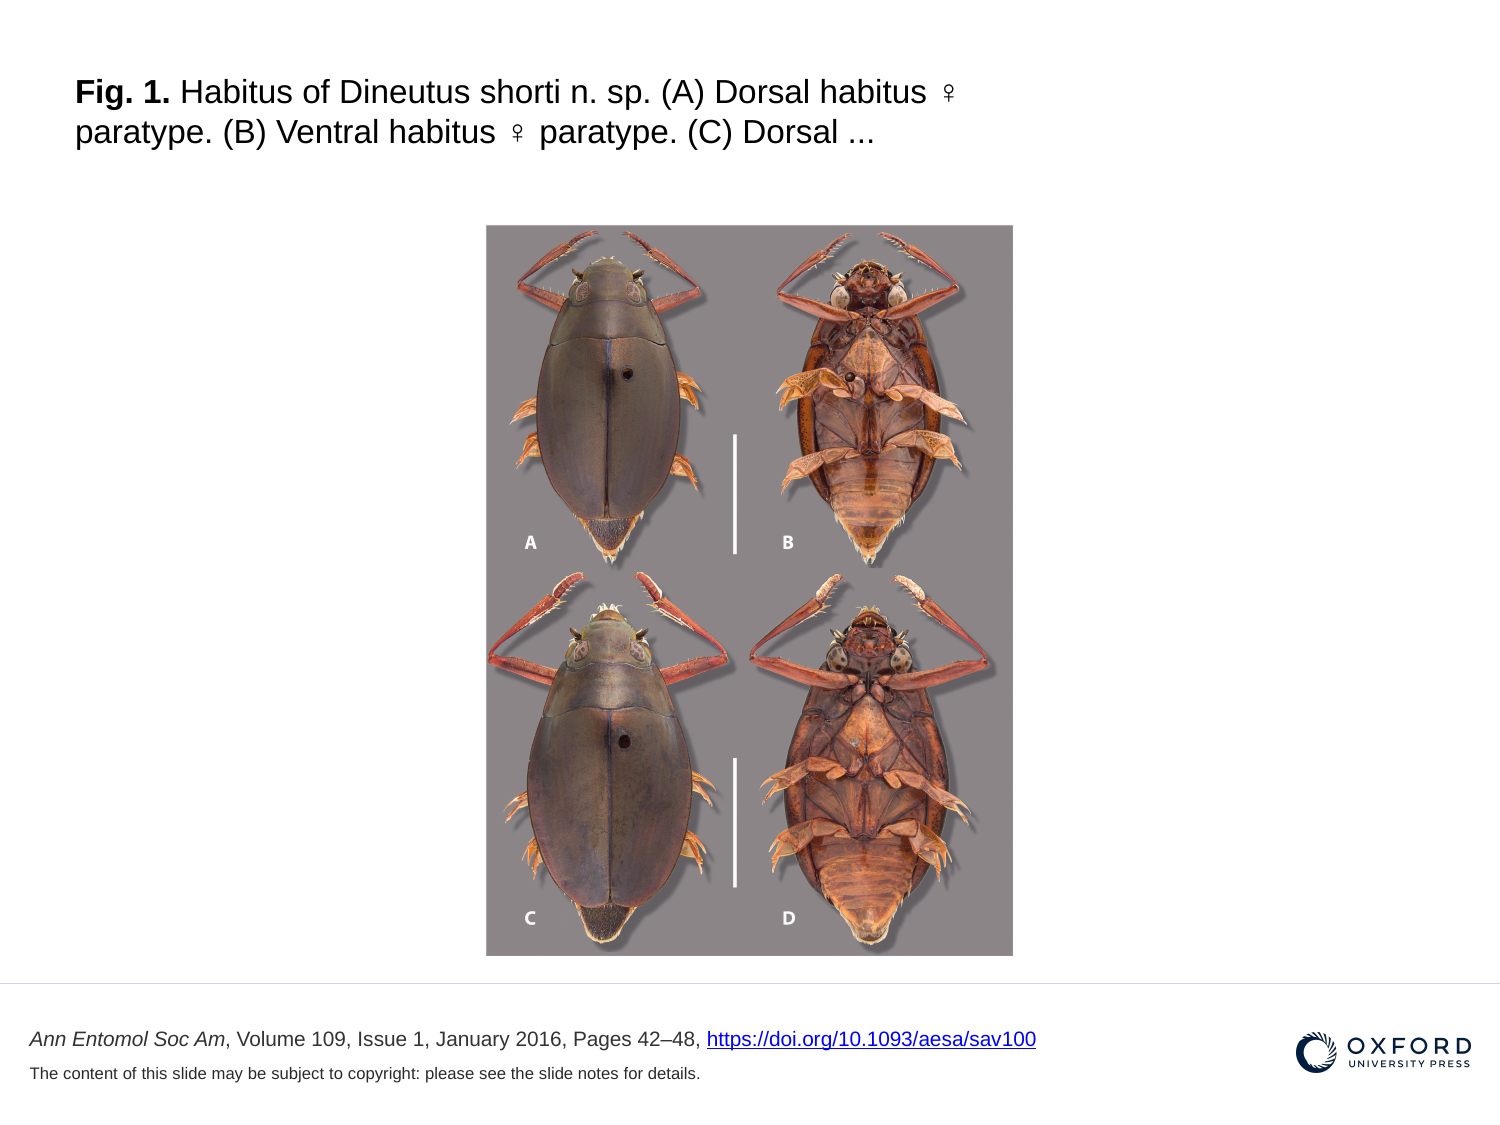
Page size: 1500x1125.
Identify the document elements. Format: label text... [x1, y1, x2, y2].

title Fig. 1. Habitus of Dineutus shorti n. sp. (A) Dorsal habitus ♀ paratype. (B) Ventral habitus ♀ paratype. (C) Dorsal ... [75, 69, 1078, 171]
picture [1296, 1032, 1471, 1073]
picture [485, 224, 1014, 957]
footer Ann Entomol Soc Am, Volume 109, Issue 1, January 2016, Pages 42–48, https://doi.org/10.1093/aesa/sav100 The content of this slide may be subject to copyright: please see the slide notes for details. [0, 983, 1260, 1125]
